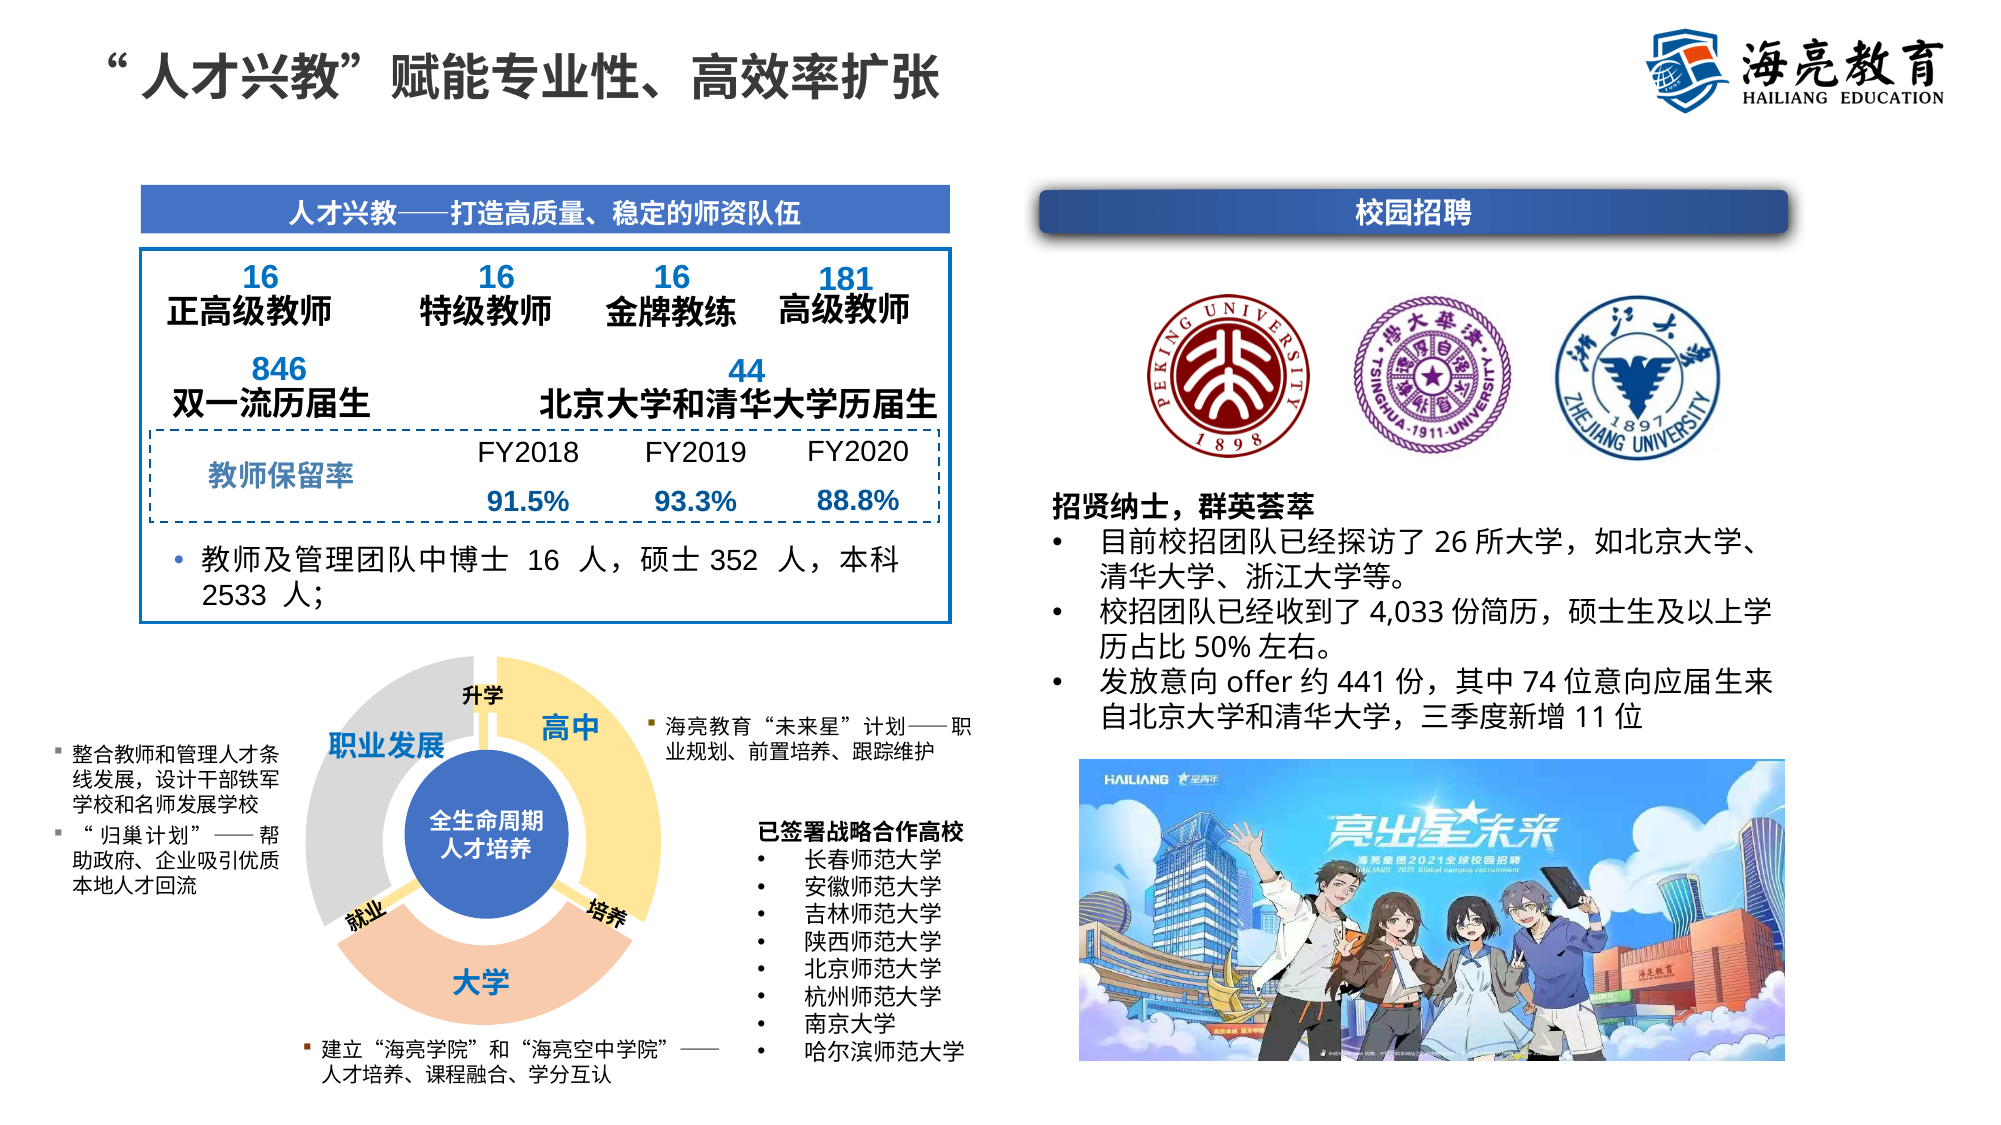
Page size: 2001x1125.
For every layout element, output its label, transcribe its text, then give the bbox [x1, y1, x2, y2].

text_box 教师及管理团队中博士 16 人，硕士352 人，本科 2533 人； [159, 534, 914, 602]
text_box 16 [227, 247, 303, 294]
text_box 846 [236, 339, 313, 386]
text_box 人才兴教——打造高质量、稳定的师资队伍 [140, 184, 950, 234]
text_box 双一流历届生 [148, 375, 397, 415]
text_box 校园招聘 [1037, 188, 1790, 235]
title “人才兴教”赋能专业性、高效率扩张 [78, 18, 1573, 106]
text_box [1146, 281, 1764, 470]
picture [1079, 759, 1785, 1061]
text_box 招贤纳士，群英荟萃 目前校招团队已经探访了26所大学，如北京大学、清华大学、浙江大学等。 校招团队已经收到了4,033份简历，硕士生及以上学历占比50%左右。 发放意向offer约441份，其中74位意向应届生来自北京大学和清华大学，三季度新增11位 [1037, 481, 1789, 807]
picture [1618, 18, 1971, 123]
text_box 北京大学和清华大学历届生 [519, 375, 959, 430]
text_box [139, 247, 952, 624]
text_box 44 [713, 341, 789, 388]
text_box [149, 424, 942, 526]
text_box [38, 656, 987, 1096]
